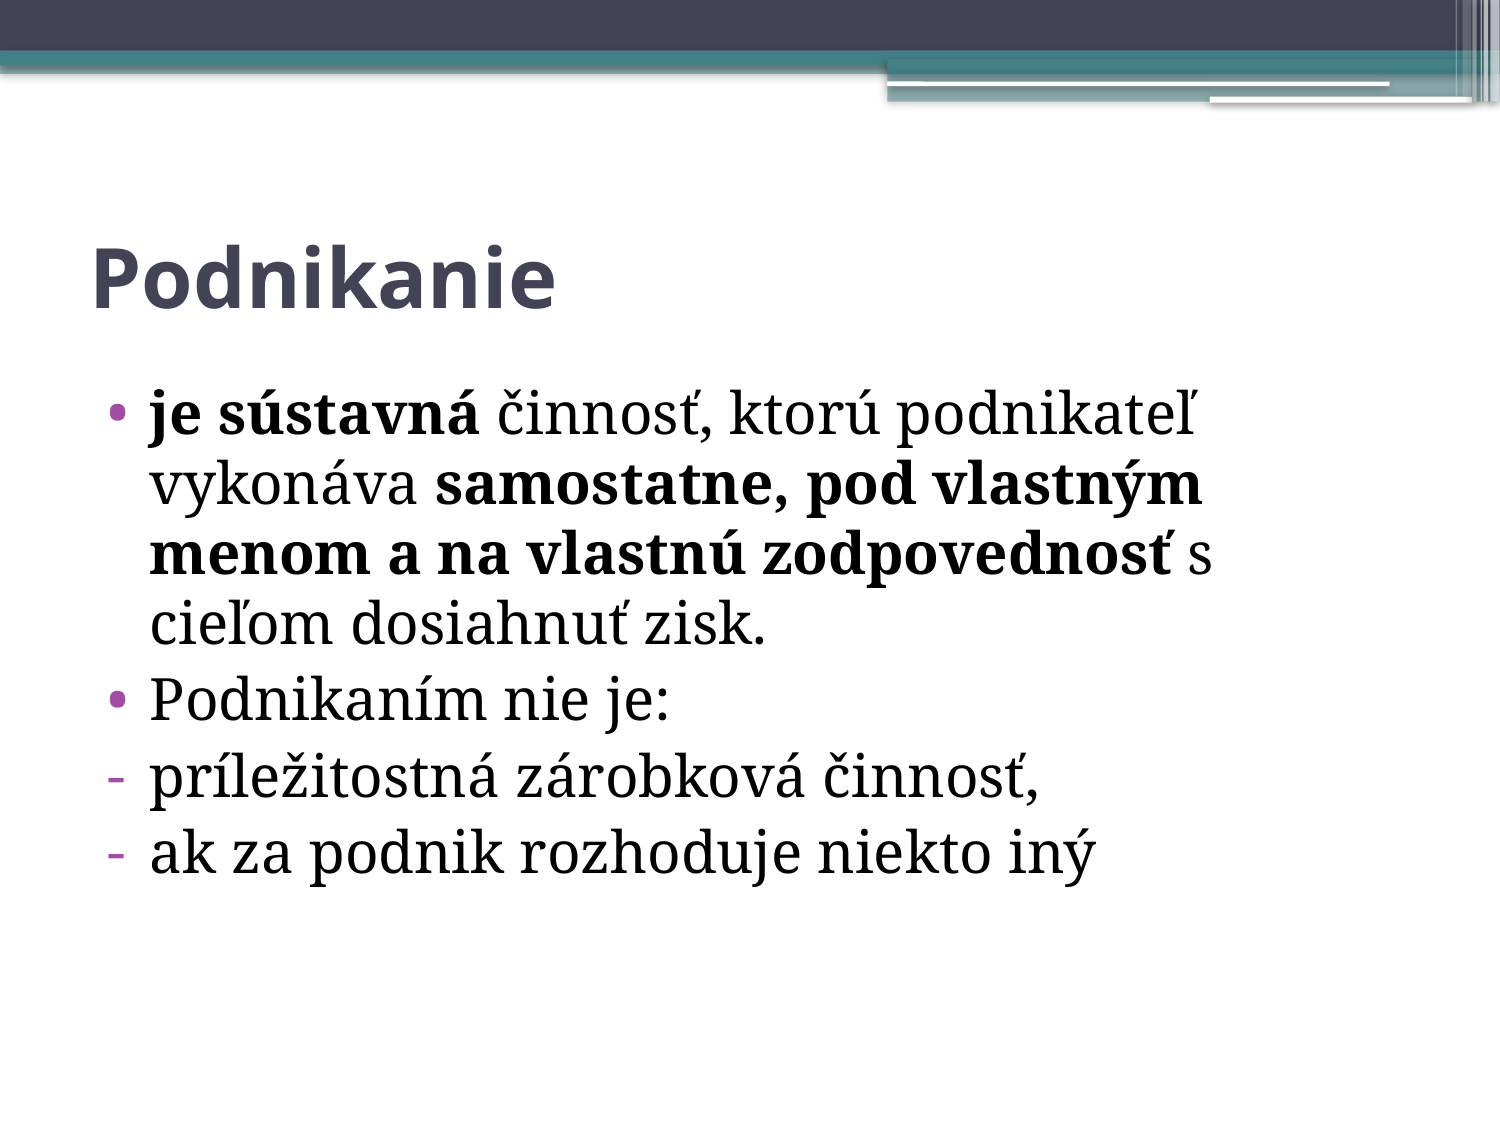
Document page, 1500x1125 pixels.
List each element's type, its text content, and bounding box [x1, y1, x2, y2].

list je sústavná činnosť, ktorú podnikateľ vykonáva samostatne, pod vlastným menom a na vlastnú zodpovednosť s cieľom dosiahnuť zisk. Podnikaním nie je: príležitostná zárobková činnosť, ak za podnik rozhoduje niekto iný [75, 368, 1425, 1079]
title Podnikanie [75, 187, 1425, 363]
